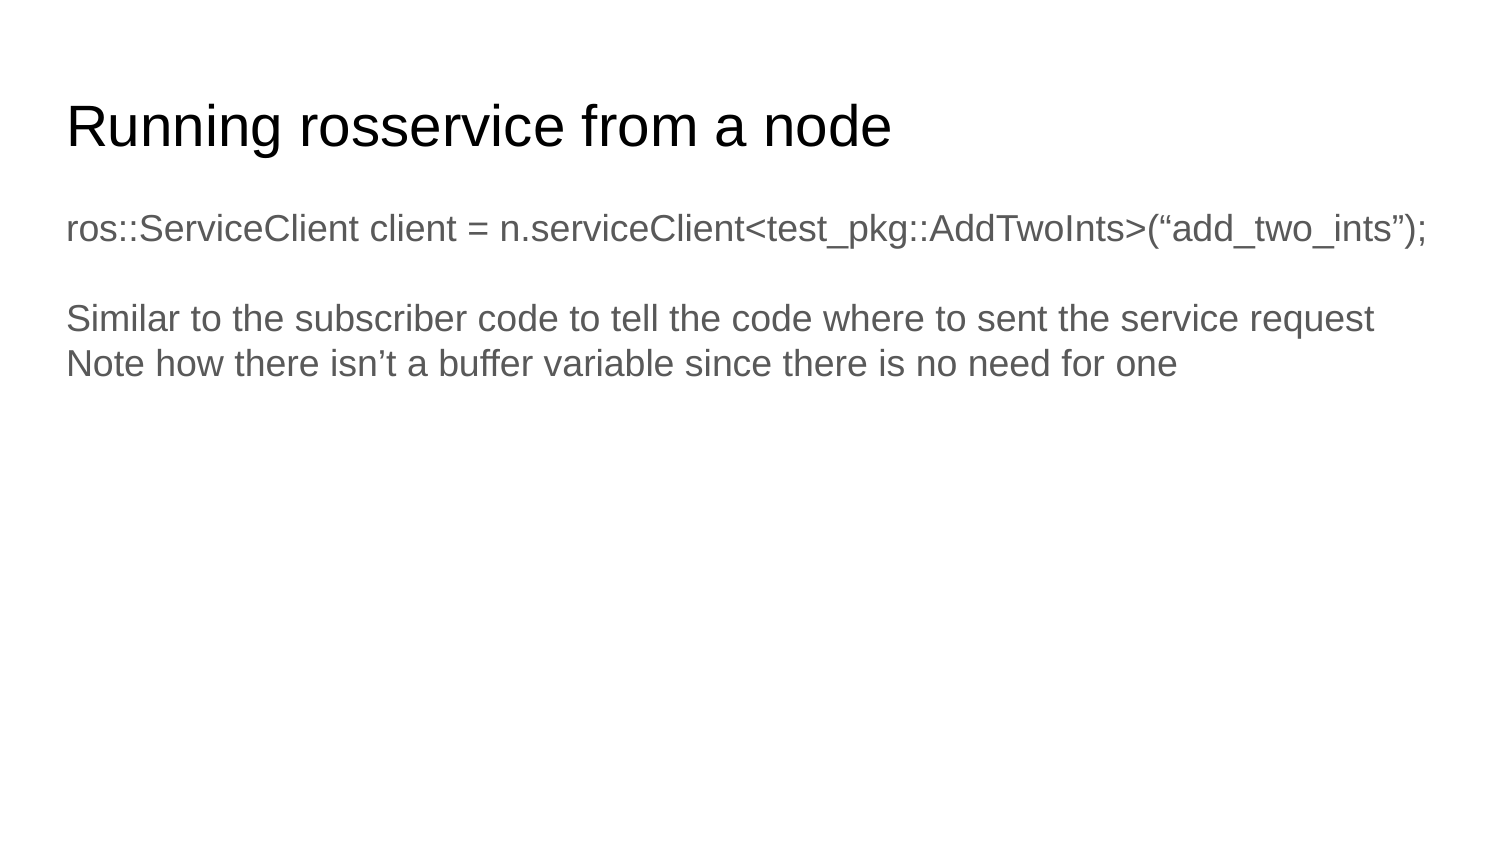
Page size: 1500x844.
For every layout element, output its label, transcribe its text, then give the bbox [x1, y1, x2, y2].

list ros::ServiceClient client = n.serviceClient<test_pkg::AddTwoInts>(“add_two_ints”); Similar to the subscriber code to tell the code where to sent the service request Note how there isn’t a buffer variable since there is no need for one [51, 189, 1449, 750]
title Running rosservice from a node [51, 72, 1449, 167]
